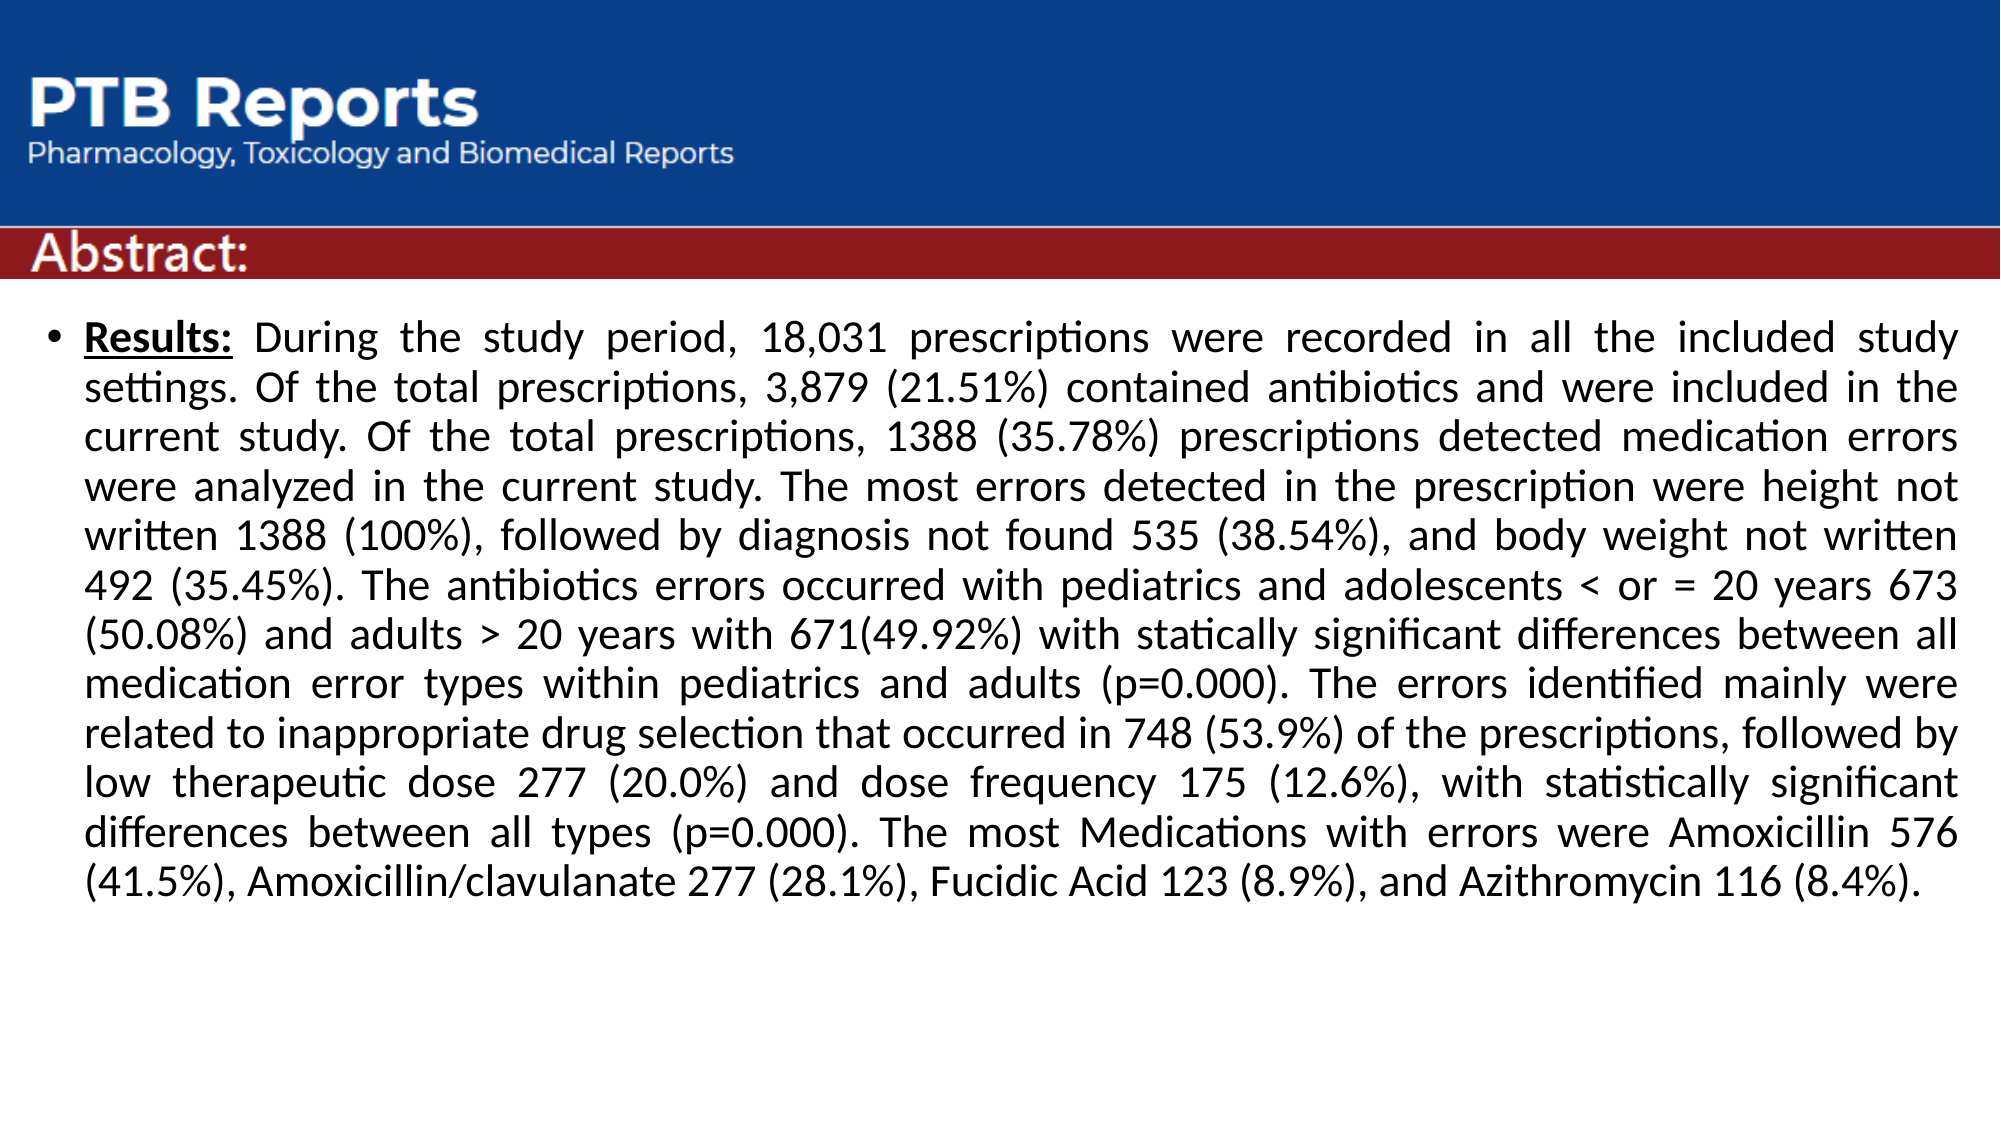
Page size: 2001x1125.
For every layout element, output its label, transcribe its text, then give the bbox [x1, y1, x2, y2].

picture [0, 0, 2000, 279]
list Results: During the study period, 18,031 prescriptions were recorded in all the included study settings. Of the total prescriptions, 3,879 (21.51%) contained antibiotics and were included in the current study. Of the total prescriptions, 1388 (35.78%) prescriptions detected medication errors were analyzed in the current study. The most errors detected in the prescription were height not written 1388 (100%), followed by diagnosis not found 535 (38.54%), and body weight not written 492 (35.45%). The antibiotics errors occurred with pediatrics and adolescents < or = 20 years 673 (50.08%) and adults > 20 years with 671(49.92%) with statically significant differences between all medication error types within pediatrics and adults (p=0.000). The errors identified mainly were related to inappropriate drug selection that occurred in 748 (53.9%) of the prescriptions, followed by low therapeutic dose 277 (20.0%) and dose frequency 175 (12.6%), with statistically significant differences between all types (p=0.000). The most Medications with errors were Amoxicillin 576 (41.5%), Amoxicillin/clavulanate 277 (28.1%), Fucidic Acid 123 (8.9%), and Azithromycin 116 (8.4%). [31, 305, 1976, 1125]
